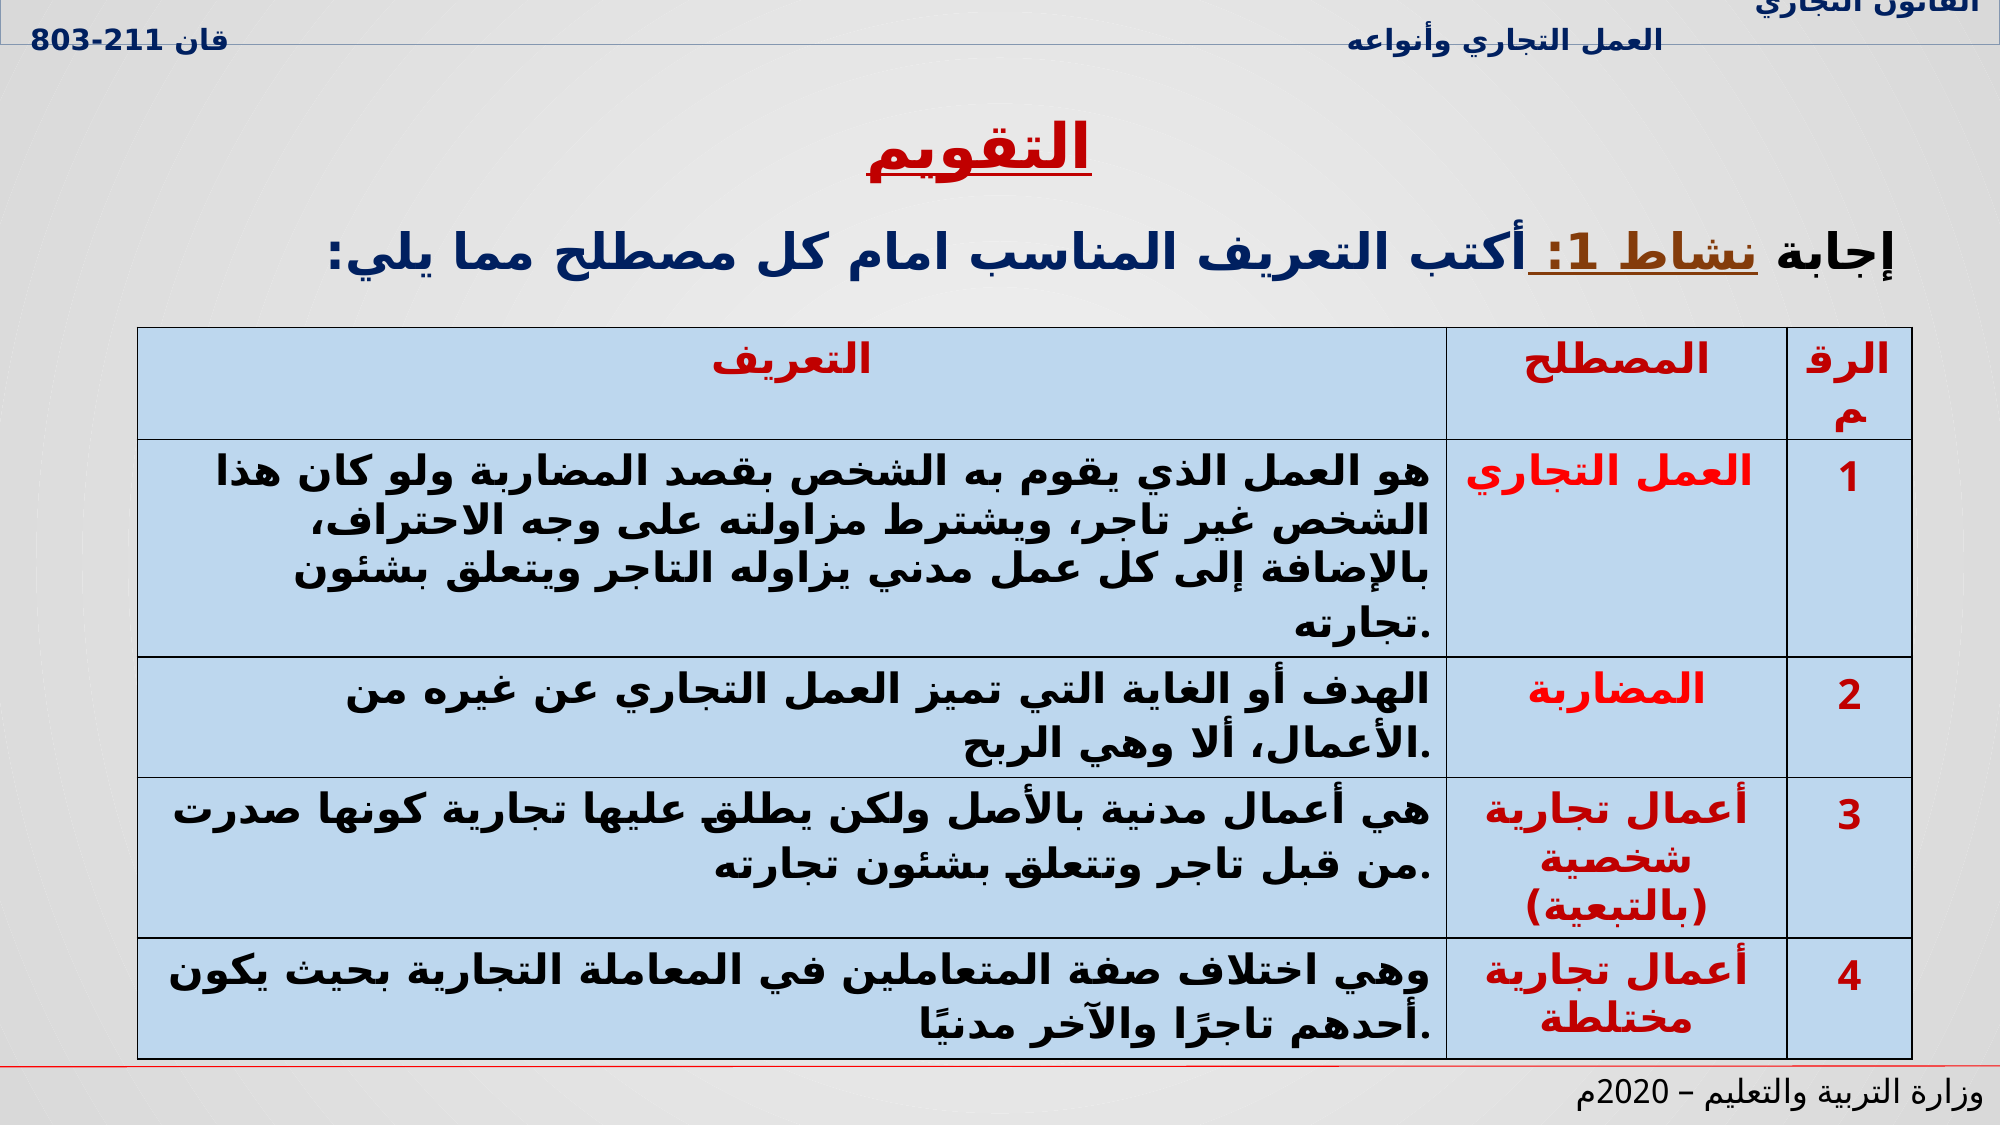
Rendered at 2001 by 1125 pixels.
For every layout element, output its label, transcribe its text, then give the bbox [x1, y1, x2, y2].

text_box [0, 1062, 2000, 1119]
text_box القانون التجاري العمل التجاري وأنواعه قان 211-803 [0, 0, 2000, 45]
table_cell أعمال تجارية مختلطة [1447, 939, 1786, 1058]
table_cell 3 [1788, 778, 1911, 937]
table_cell وهي اختلاف صفة المتعاملين في المعاملة التجارية بحيث يكون أحدهم تاجرًا والآخر مدنيًا. [138, 939, 1446, 1058]
table_header التعريف [138, 328, 1446, 439]
list إجابة نشاط 1: أكتب التعريف المناسب امام كل مصطلح مما يلي: [122, 218, 1912, 964]
table_cell أعمال تجارية شخصية (بالتبعية) [1447, 778, 1786, 937]
table_header المصطلح [1447, 328, 1786, 439]
table_cell هو العمل الذي يقوم به الشخص بقصد المضاربة ولو كان هذا الشخص غير تاجر، ويشترط مزاولته على وجه الاحتراف، بالإضافة إلى كل عمل مدني يزاوله التاجر ويتعلق بشئون تجارته. [138, 440, 1446, 656]
table_cell 4 [1788, 939, 1911, 1058]
table_cell هي أعمال مدنية بالأصل ولكن يطلق عليها تجارية كونها صدرت من قبل تاجر وتتعلق بشئون تجارته. [138, 778, 1446, 937]
table_cell المضاربة [1447, 658, 1786, 777]
table_cell 1 [1788, 440, 1911, 656]
table_cell 2 [1788, 658, 1911, 777]
table_cell العمل التجاري [1447, 440, 1786, 656]
table_cell الهدف أو الغاية التي تميز العمل التجاري عن غيره من الأعمال، ألا وهي الربح. [138, 658, 1446, 777]
table_header الرقم [1788, 328, 1911, 439]
title التقويم [848, 100, 1110, 198]
